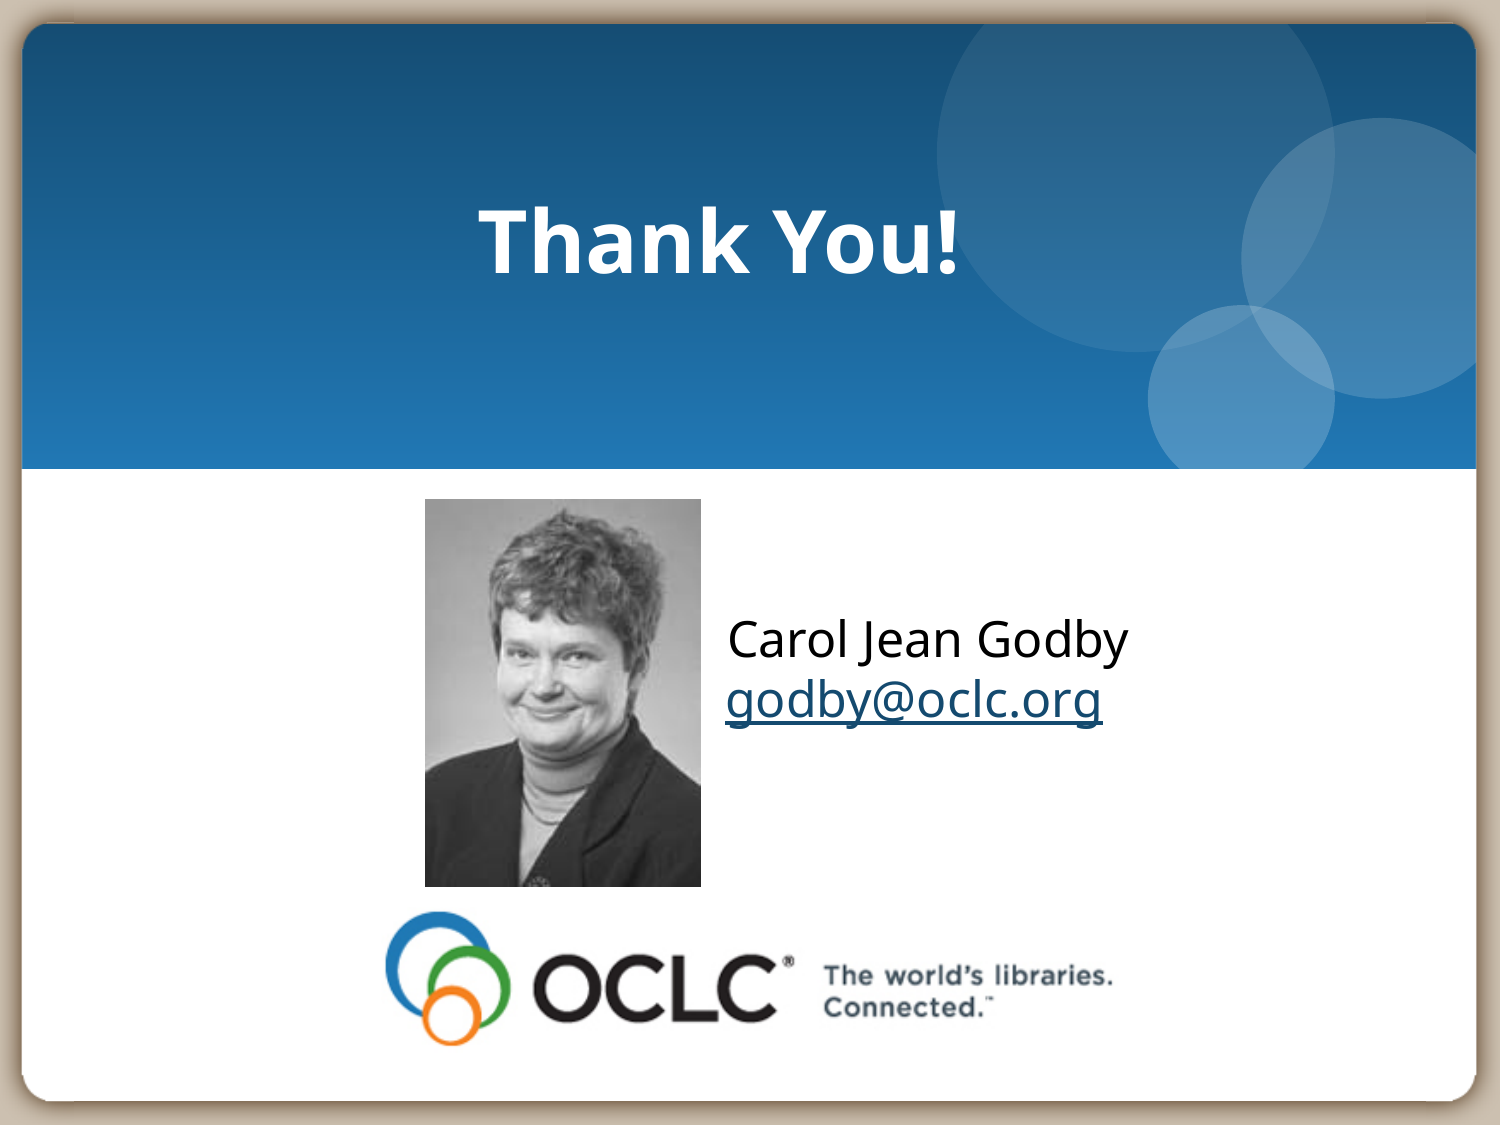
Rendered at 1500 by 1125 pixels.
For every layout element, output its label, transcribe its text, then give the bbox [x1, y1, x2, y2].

picture [0, 0, 1500, 1125]
subtitle Carol Jean Godby godby@oclc.org [724, 599, 1415, 917]
title Thank You! [74, 212, 1363, 397]
